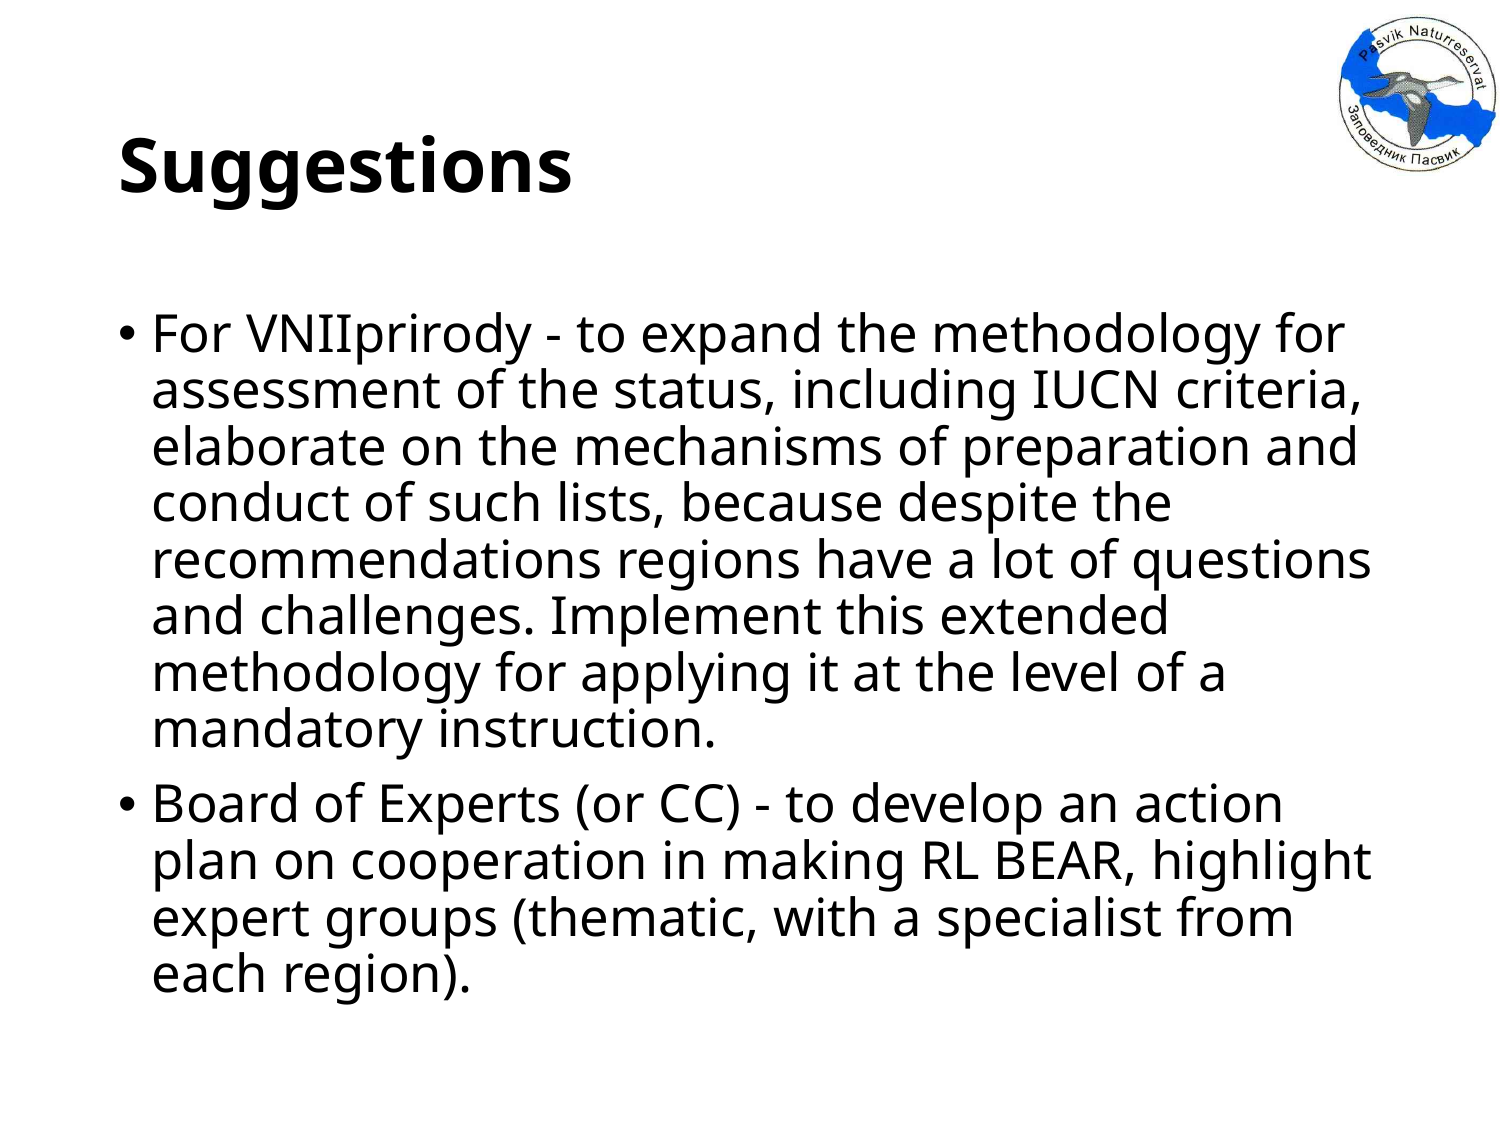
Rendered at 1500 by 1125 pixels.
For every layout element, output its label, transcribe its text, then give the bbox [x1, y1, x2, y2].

list For VNIIprirody - to expand the methodology for assessment of the status, including IUCN criteria, elaborate on the mechanisms of preparation and conduct of such lists, because despite the recommendations regions have a lot of questions and challenges. Implement this extended methodology for applying it at the level of a mandatory instruction. Board of Experts (or СC) - to develop an action plan on cooperation in making RL BEAR, highlight expert groups (thematic, with a specialist from each region). [103, 299, 1397, 1014]
title Suggestions [103, 59, 1397, 278]
picture [1337, 14, 1500, 176]
